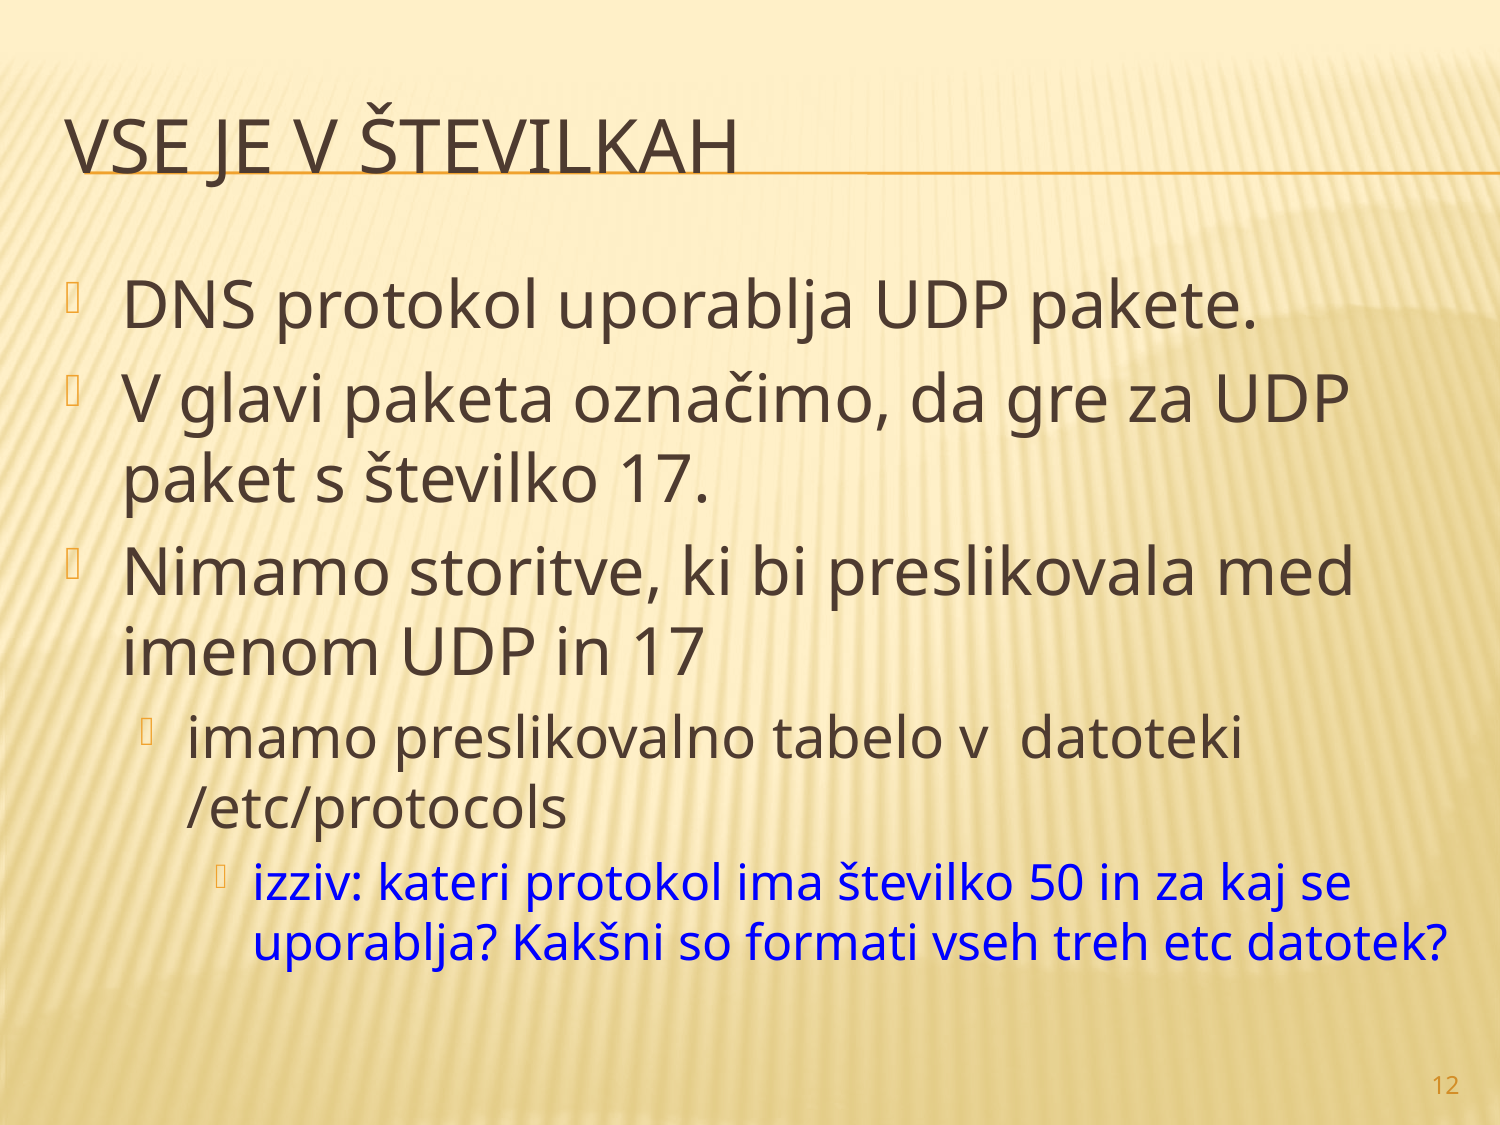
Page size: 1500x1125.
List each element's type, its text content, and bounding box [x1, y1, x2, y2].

list DNS protokol uporablja UDP pakete. V glavi paketa označimo, da gre za UDP paket s številko 17. Nimamo storitve, ki bi preslikovala med imenom UDP in 17 imamo preslikovalno tabelo v datoteki /etc/protocols izziv: kateri protokol ima številko 50 in za kaj se uporablja? Kakšni so formati vseh treh etc datotek? [50, 254, 1475, 998]
title Vse je v številkah [50, 75, 1475, 213]
slide_number 12 [1350, 1061, 1475, 1103]
